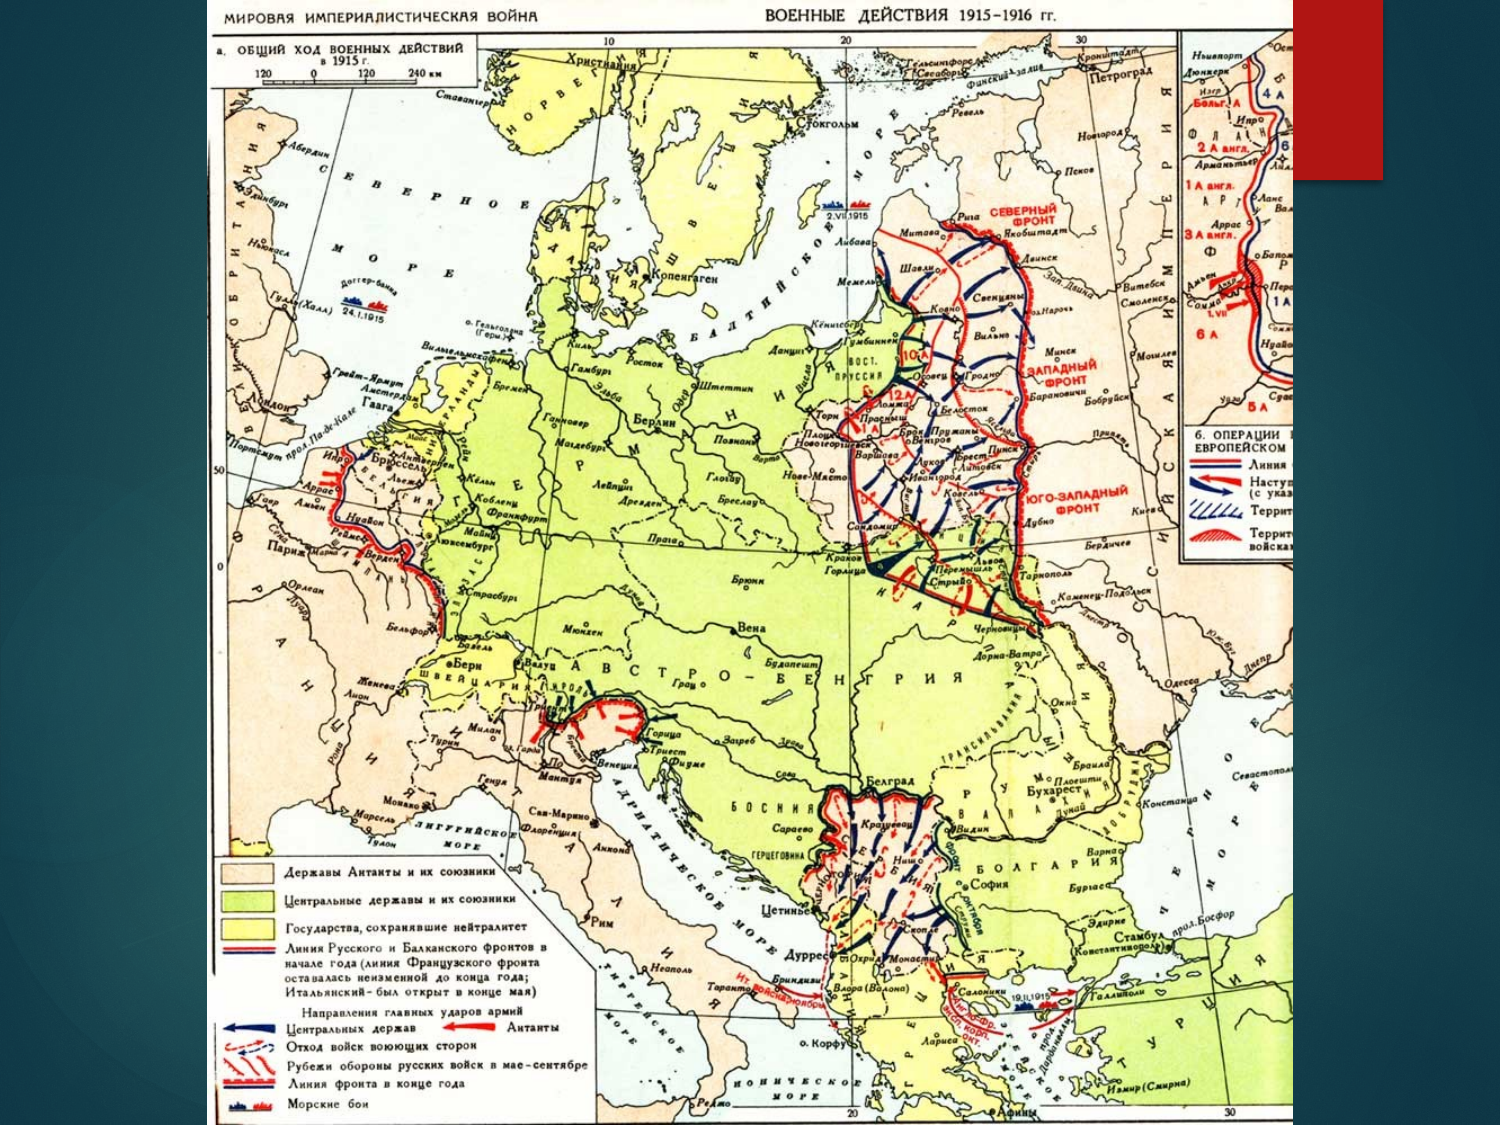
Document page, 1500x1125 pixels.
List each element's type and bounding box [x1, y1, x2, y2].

picture [207, 0, 1293, 1125]
